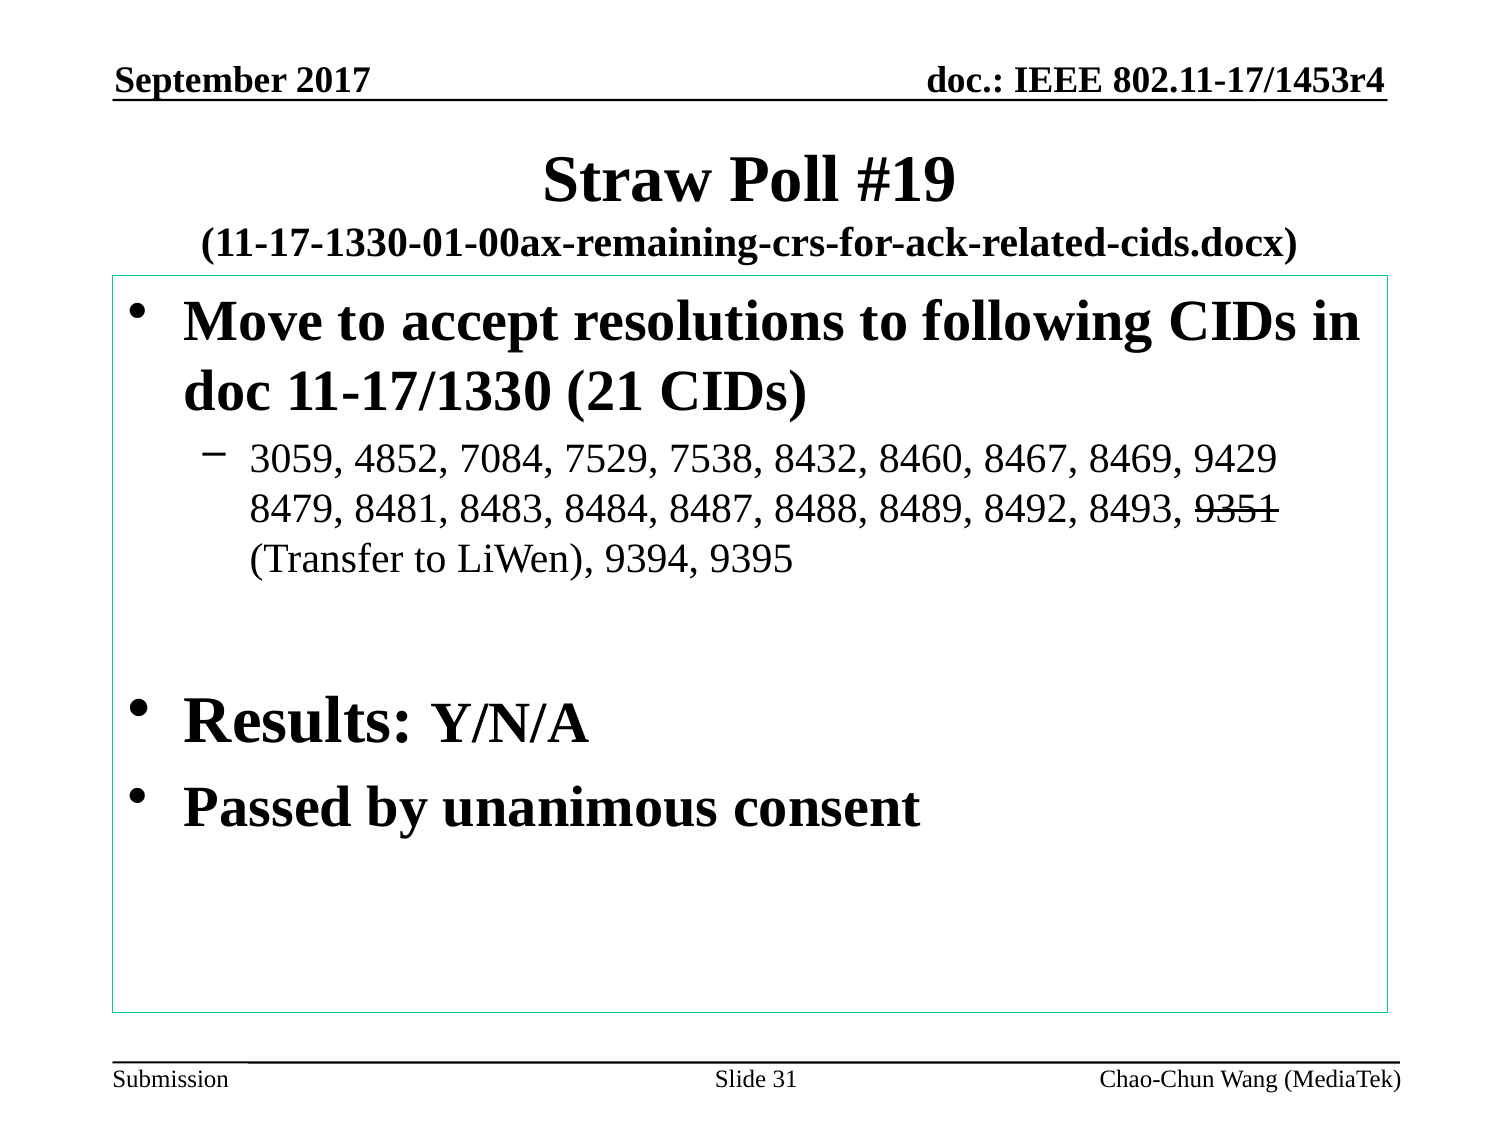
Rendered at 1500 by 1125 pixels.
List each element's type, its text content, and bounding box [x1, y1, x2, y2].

footer Chao-Chun Wang (MediaTek) [1094, 1061, 1402, 1093]
list Move to accept resolutions to following CIDs in doc 11-17/1330 (21 CIDs) 3059, 4852, 7084, 7529, 7538, 8432, 8460, 8467, 8469, 9429 8479, 8481, 8483, 8484, 8487, 8488, 8489, 8492, 8493, 9351 (Transfer to LiWen), 9394, 9395 Results: Y/N/A Passed by unanimous consent [112, 288, 1388, 1013]
title Straw Poll #19 (11-17-1330-01-00ax-remaining-crs-for-ack-related-cids.docx) [112, 112, 1388, 288]
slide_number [114, 54, 374, 101]
slide_number Slide 31 [712, 1061, 800, 1093]
